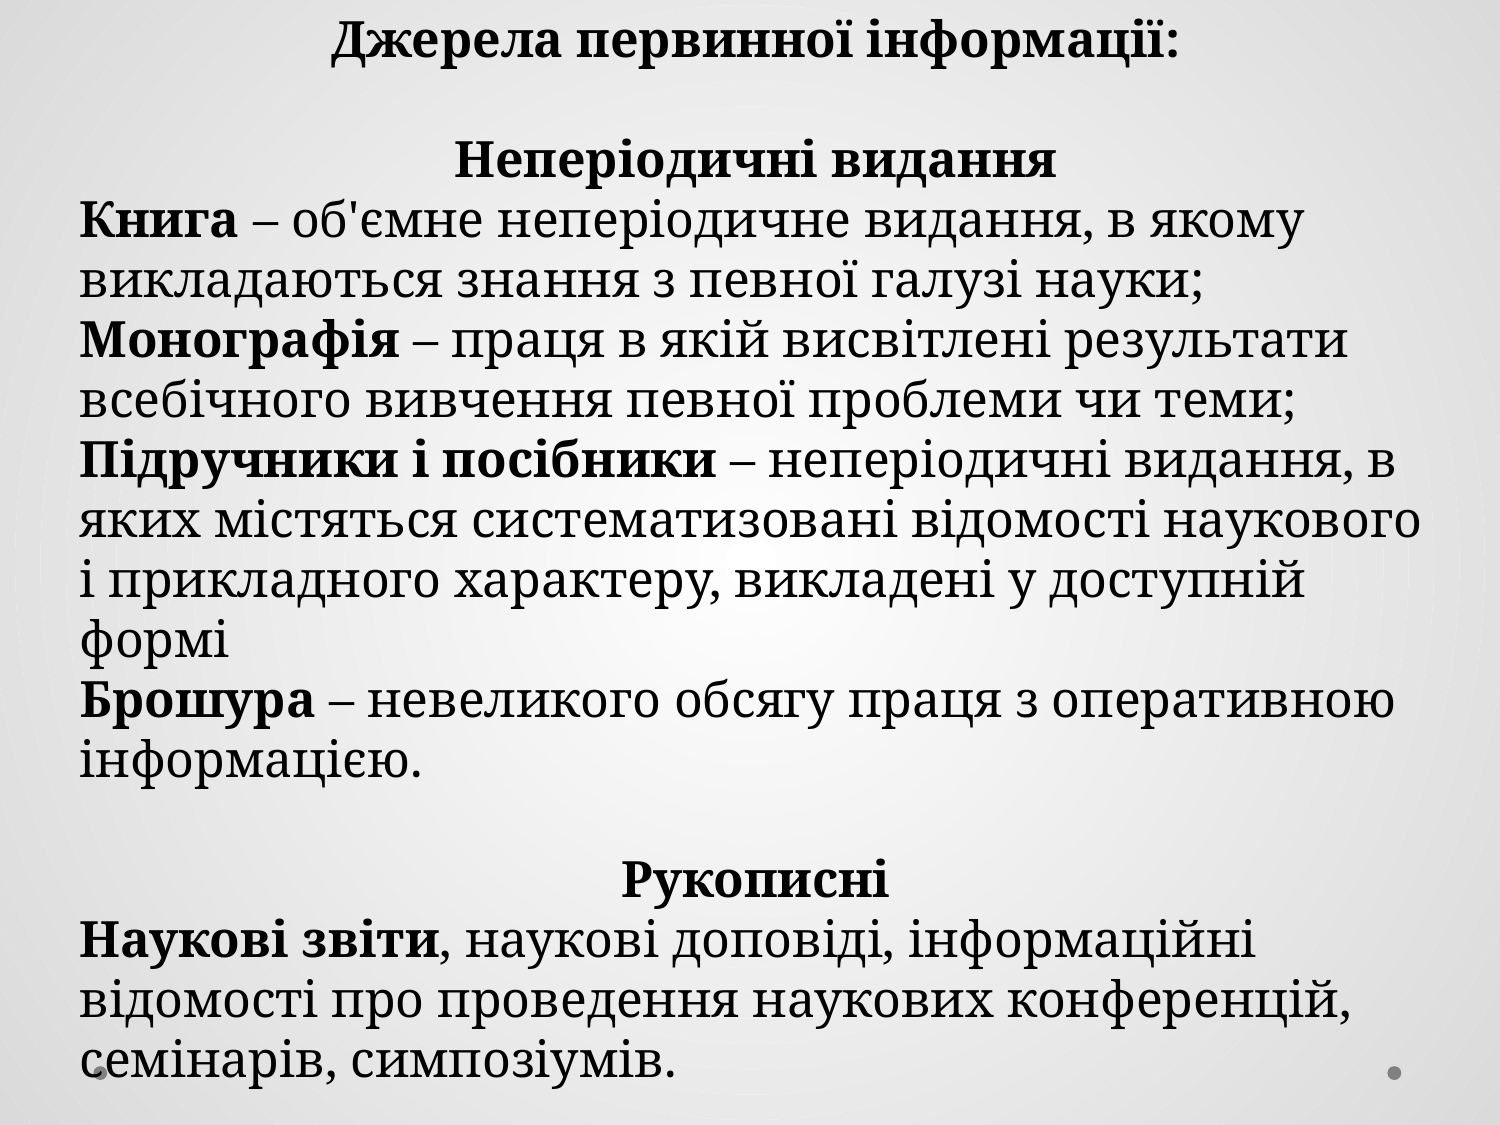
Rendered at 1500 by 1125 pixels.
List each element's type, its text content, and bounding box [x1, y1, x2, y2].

text_box Джерела первинної інформації: Неперіодичні видання Книга – об'ємне неперіодичне видання, в якому викладаються знання з певної галузі науки; Монографія – праця в якій висвітлені результати всебічного вивчення певної проблеми чи теми; Підручники і посібники – неперіодичні видання, в яких містяться систематизовані відомості наукового і прикладного характеру, викладені у доступній формі Брошура – невеликого обсягу праця з оперативною інформацією. Рукописні Наукові звіти, наукові доповіді, інформаційні відомості про проведення наукових конференцій, семінарів, симпозіумів. [64, 0, 1447, 1125]
